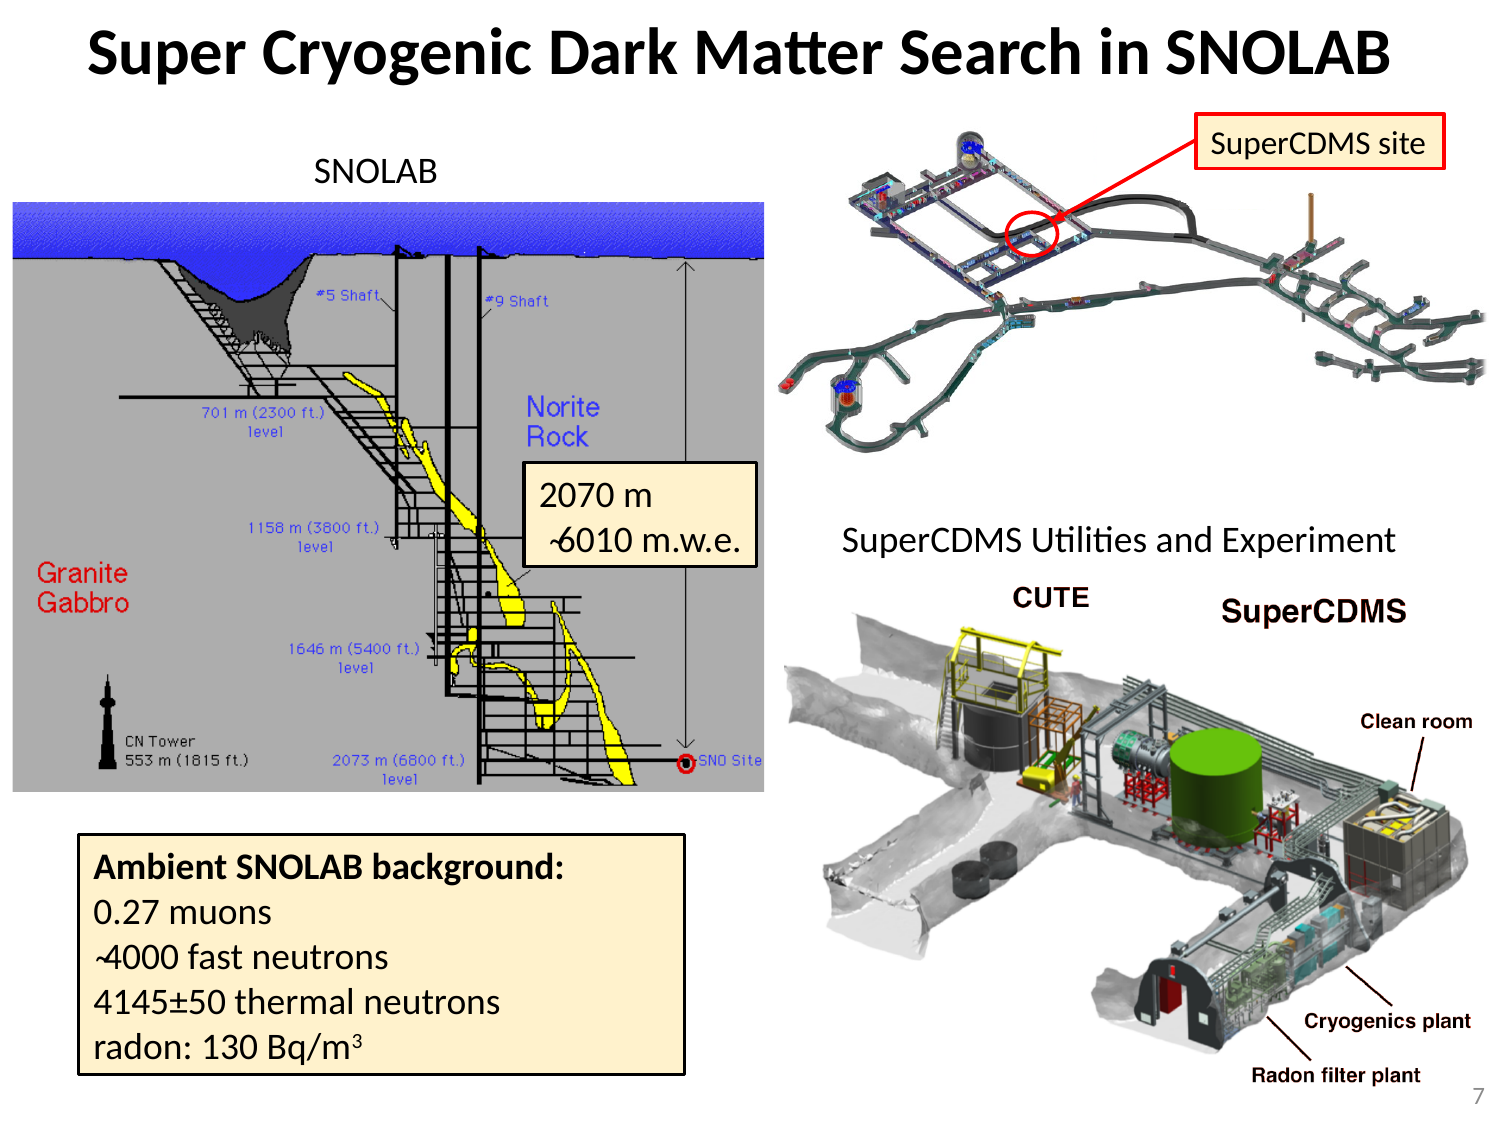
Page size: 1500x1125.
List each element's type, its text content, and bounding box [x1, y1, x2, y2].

text_box SuperCDMS site [1195, 113, 1445, 121]
picture [12, 201, 765, 792]
text_box Super Cryogenic Dark Matter Search in SNOLAB [72, 0, 1500, 96]
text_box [1051, 139, 1196, 222]
text_box SuperCDMS Utilities and Experiment [827, 507, 1445, 568]
text_box SNOLAB [299, 139, 454, 199]
picture [771, 121, 1489, 463]
slide_number 7 [1162, 1065, 1500, 1125]
picture [784, 581, 1476, 1091]
